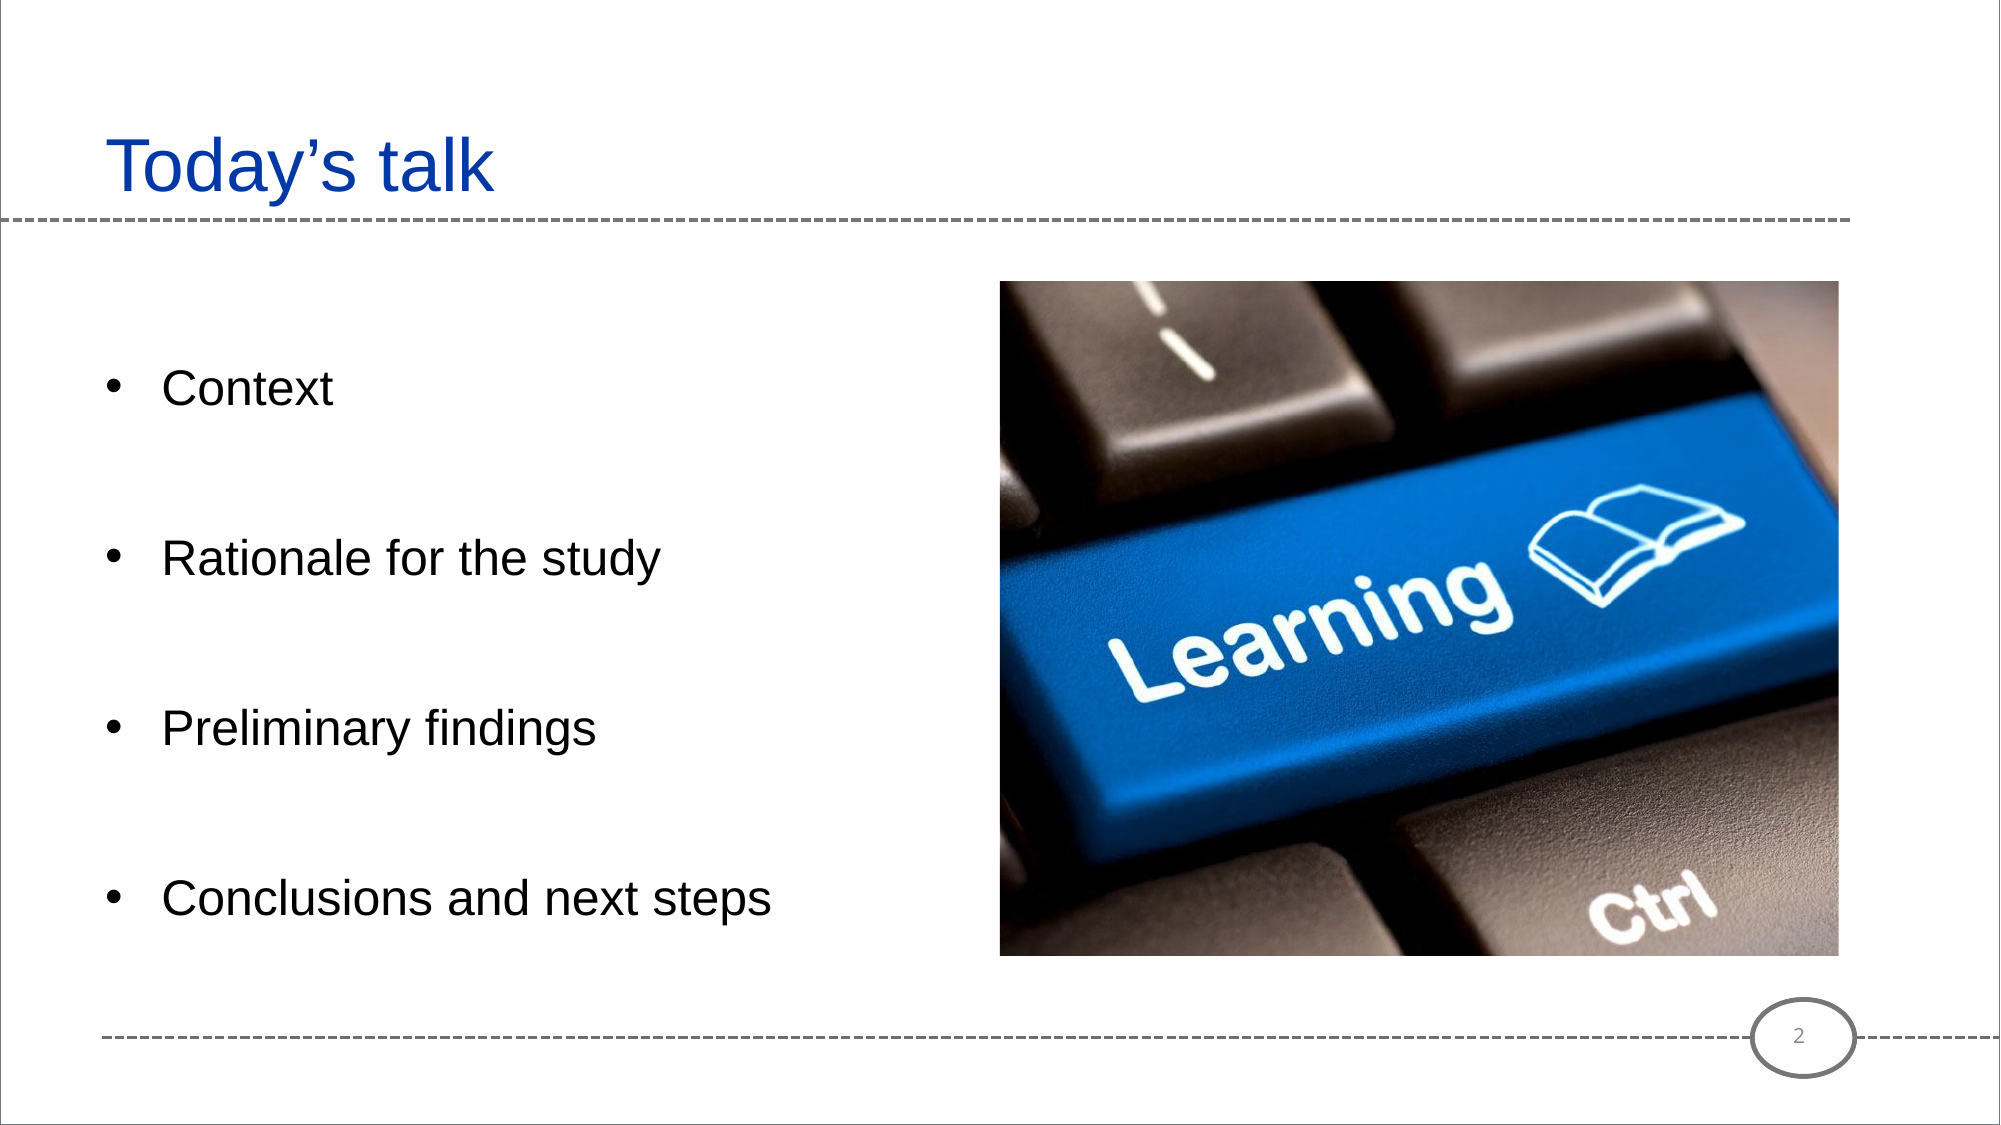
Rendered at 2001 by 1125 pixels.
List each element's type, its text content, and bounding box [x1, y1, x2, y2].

slide_number 2 [1755, 1002, 1843, 1071]
text_box Context Rationale for the study Preliminary findings Conclusions and next steps [90, 263, 952, 956]
picture [999, 281, 1839, 956]
title Today’s talk [90, 91, 1614, 232]
